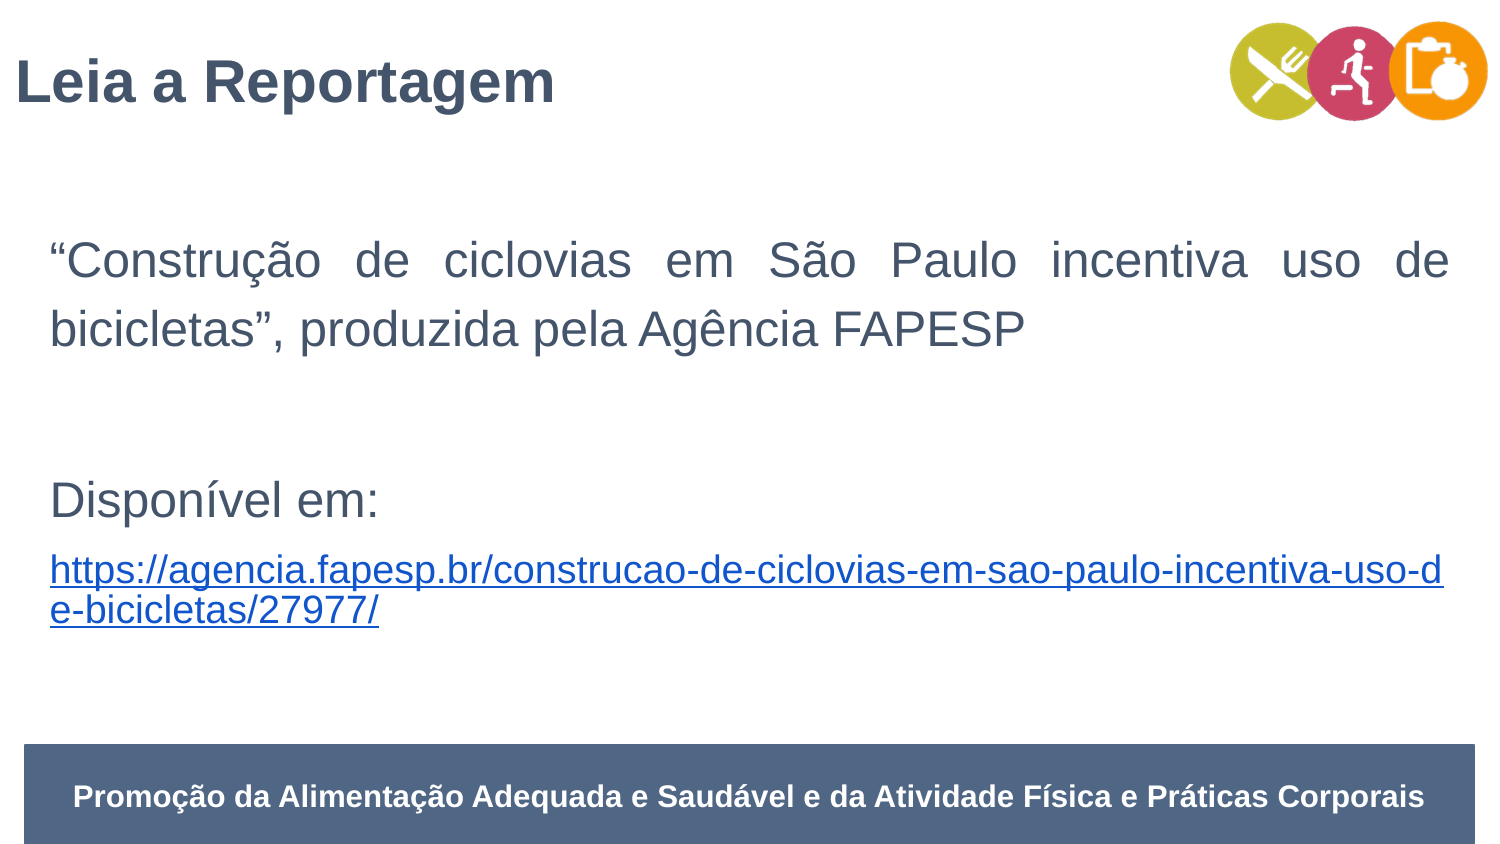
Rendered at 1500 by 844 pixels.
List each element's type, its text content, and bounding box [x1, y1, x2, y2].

text_box “Construção de ciclovias em São Paulo incentiva uso de bicicletas”, produzida pela Agência FAPESP Disponível em: https://agencia.fapesp.br/construcao-de-ciclovias-em-sao-paulo-incentiva-uso-de-bicicletas/27977/ [34, 203, 1466, 666]
picture [1221, 15, 1499, 128]
text_box Leia a Reportagem [0, 15, 1136, 128]
picture [24, 744, 1475, 844]
